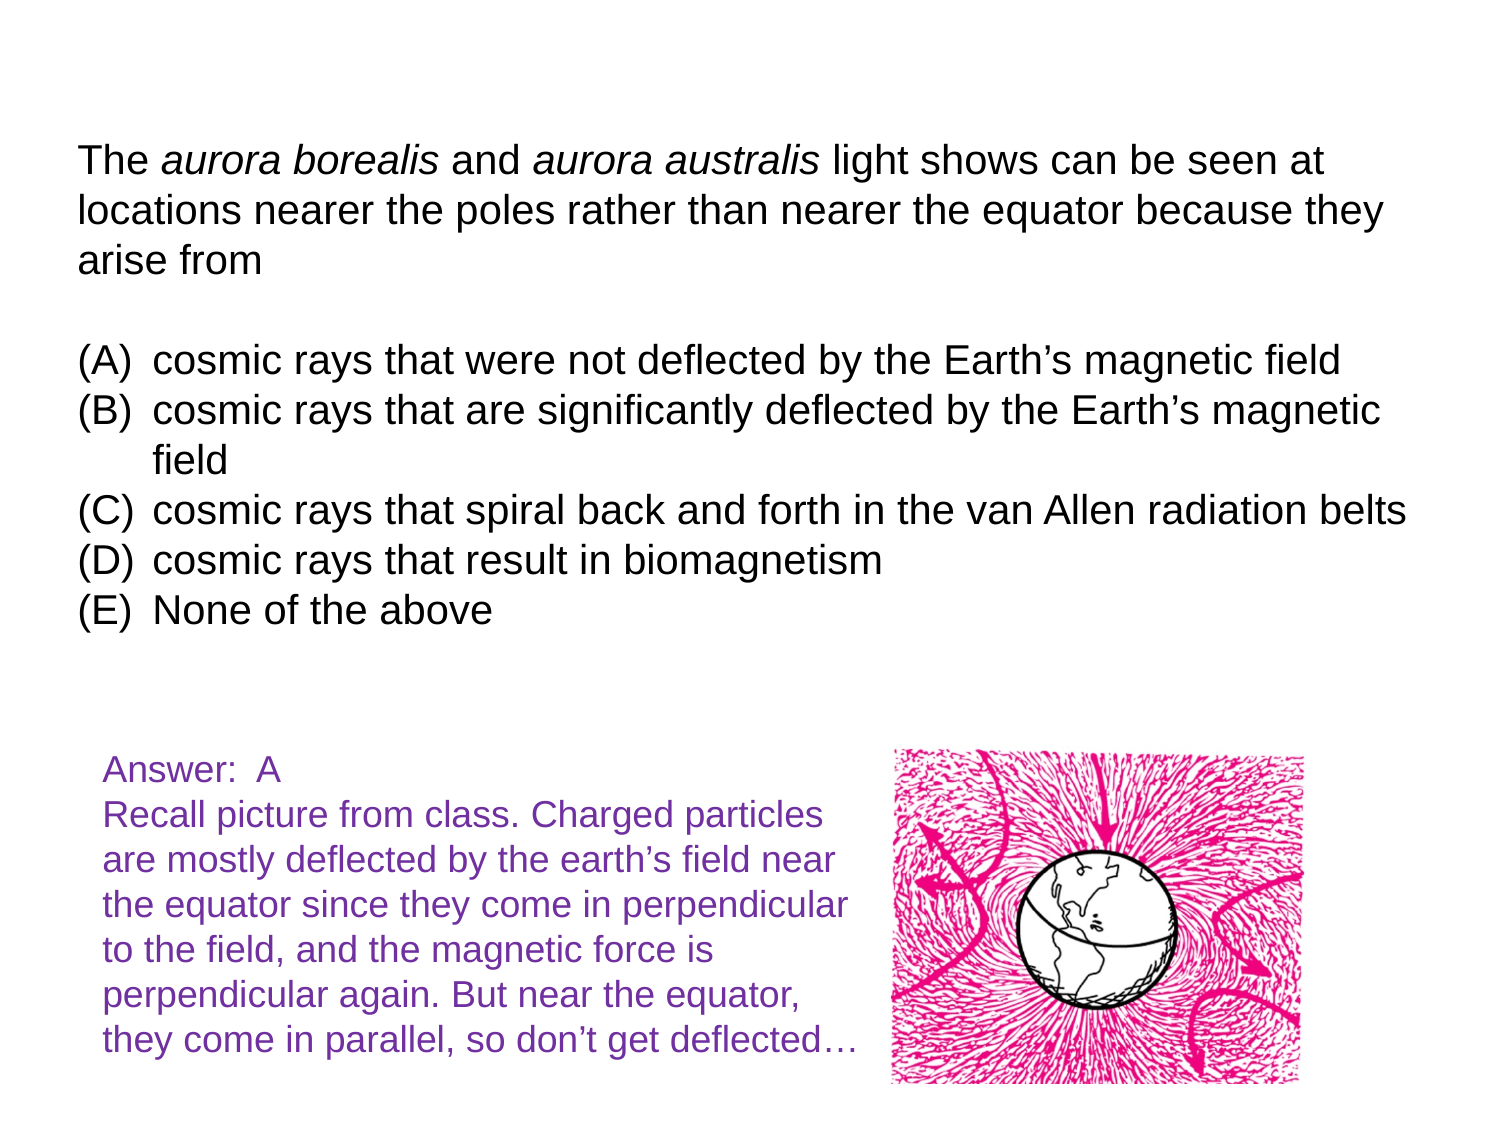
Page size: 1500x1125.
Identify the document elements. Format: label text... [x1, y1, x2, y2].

picture [887, 745, 1308, 1085]
text_box Answer: A Recall picture from class. Charged particles are mostly deflected by the earth’s field near the equator since they come in perpendicular to the field, and the magnetic force is perpendicular again. But near the equator, they come in parallel, so don’t get deflected… [87, 737, 888, 1068]
text_box The aurora borealis and aurora australis light shows can be seen at locations nearer the poles rather than nearer the equator because they arise from cosmic rays that were not deflected by the Earth’s magnetic field cosmic rays that are significantly deflected by the Earth’s magnetic field cosmic rays that spiral back and forth in the van Allen radiation belts cosmic rays that result in biomagnetism None of the above [62, 125, 1450, 790]
